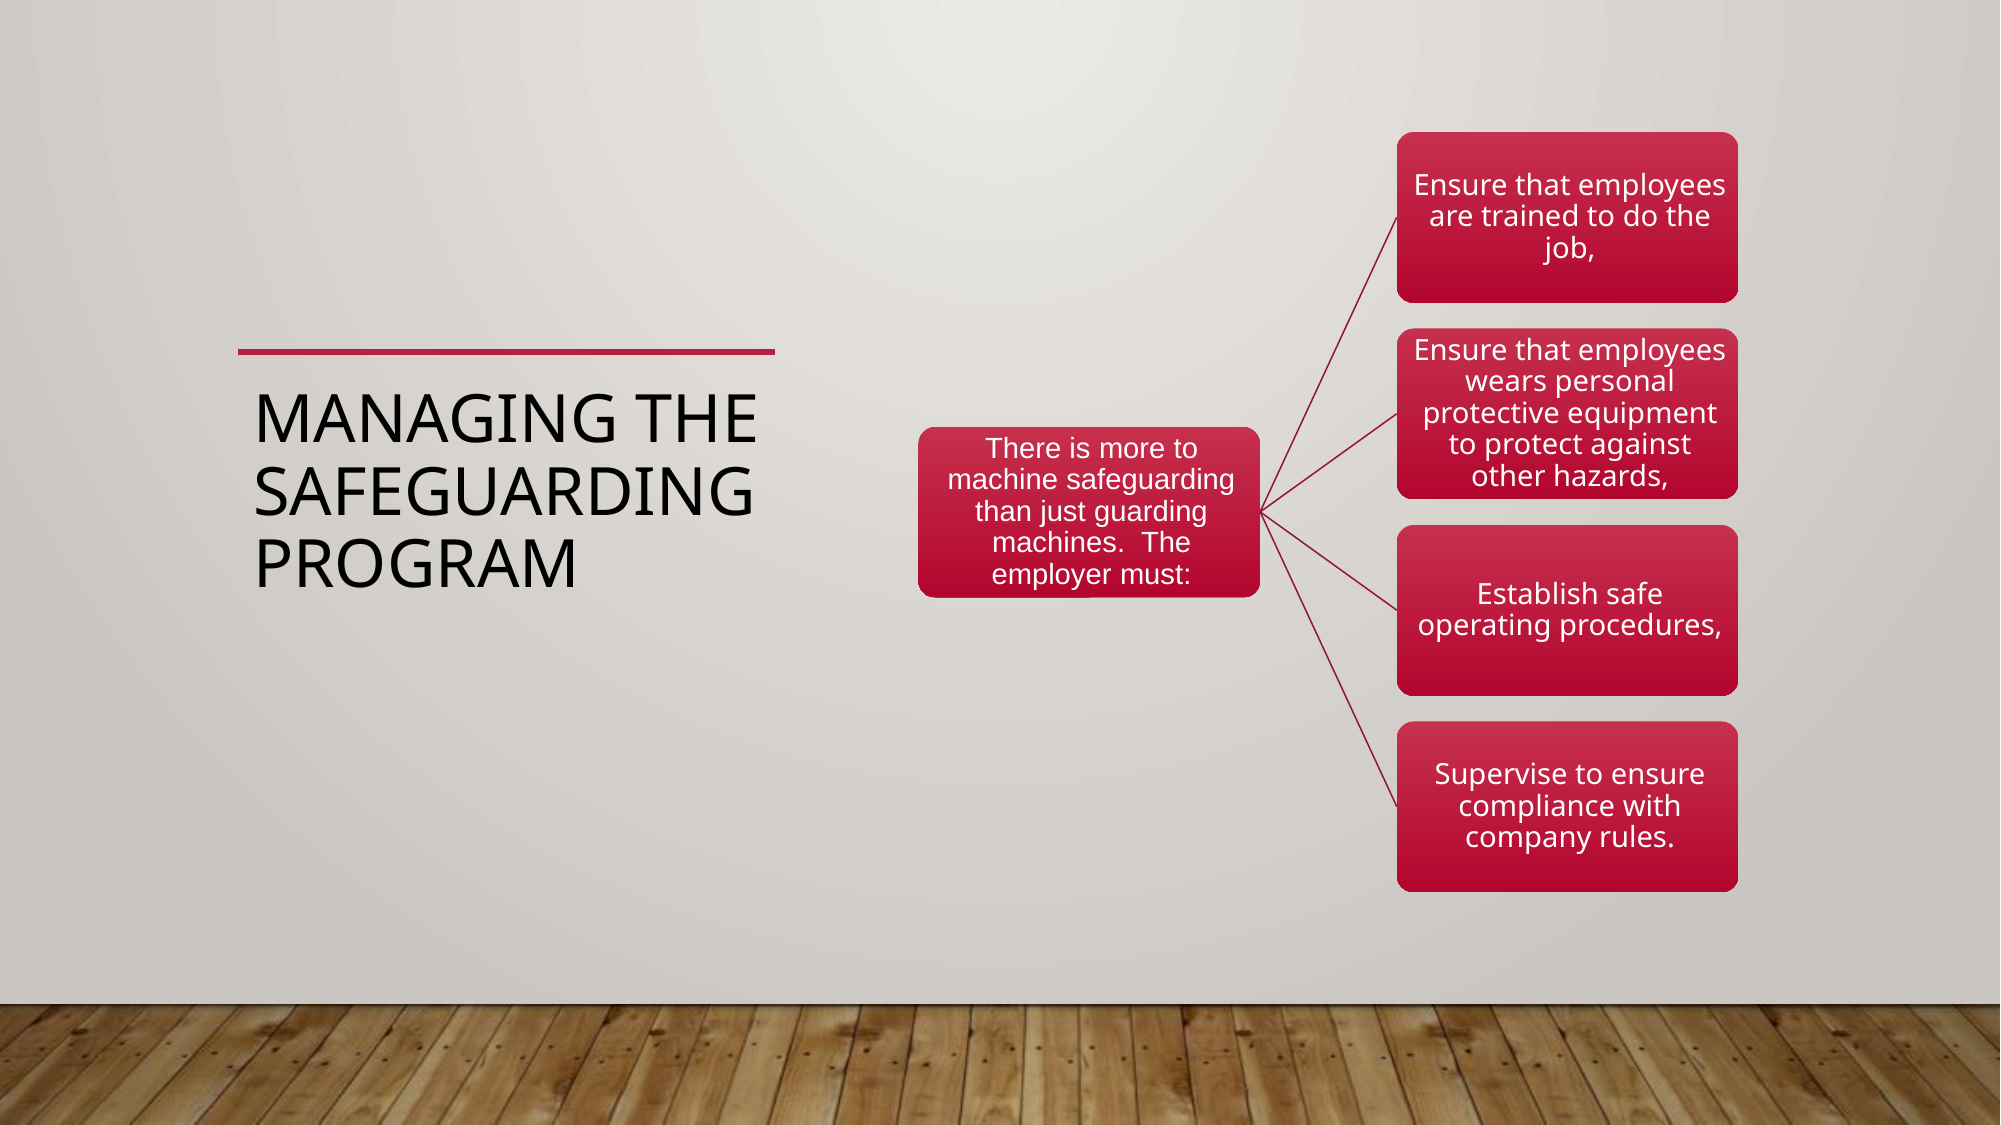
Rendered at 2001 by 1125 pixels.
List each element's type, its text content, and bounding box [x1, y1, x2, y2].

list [843, 131, 1814, 893]
title Managing the Safeguarding Program [238, 377, 775, 817]
picture [0, 1004, 2000, 1125]
text_box [0, 0, 2000, 1004]
